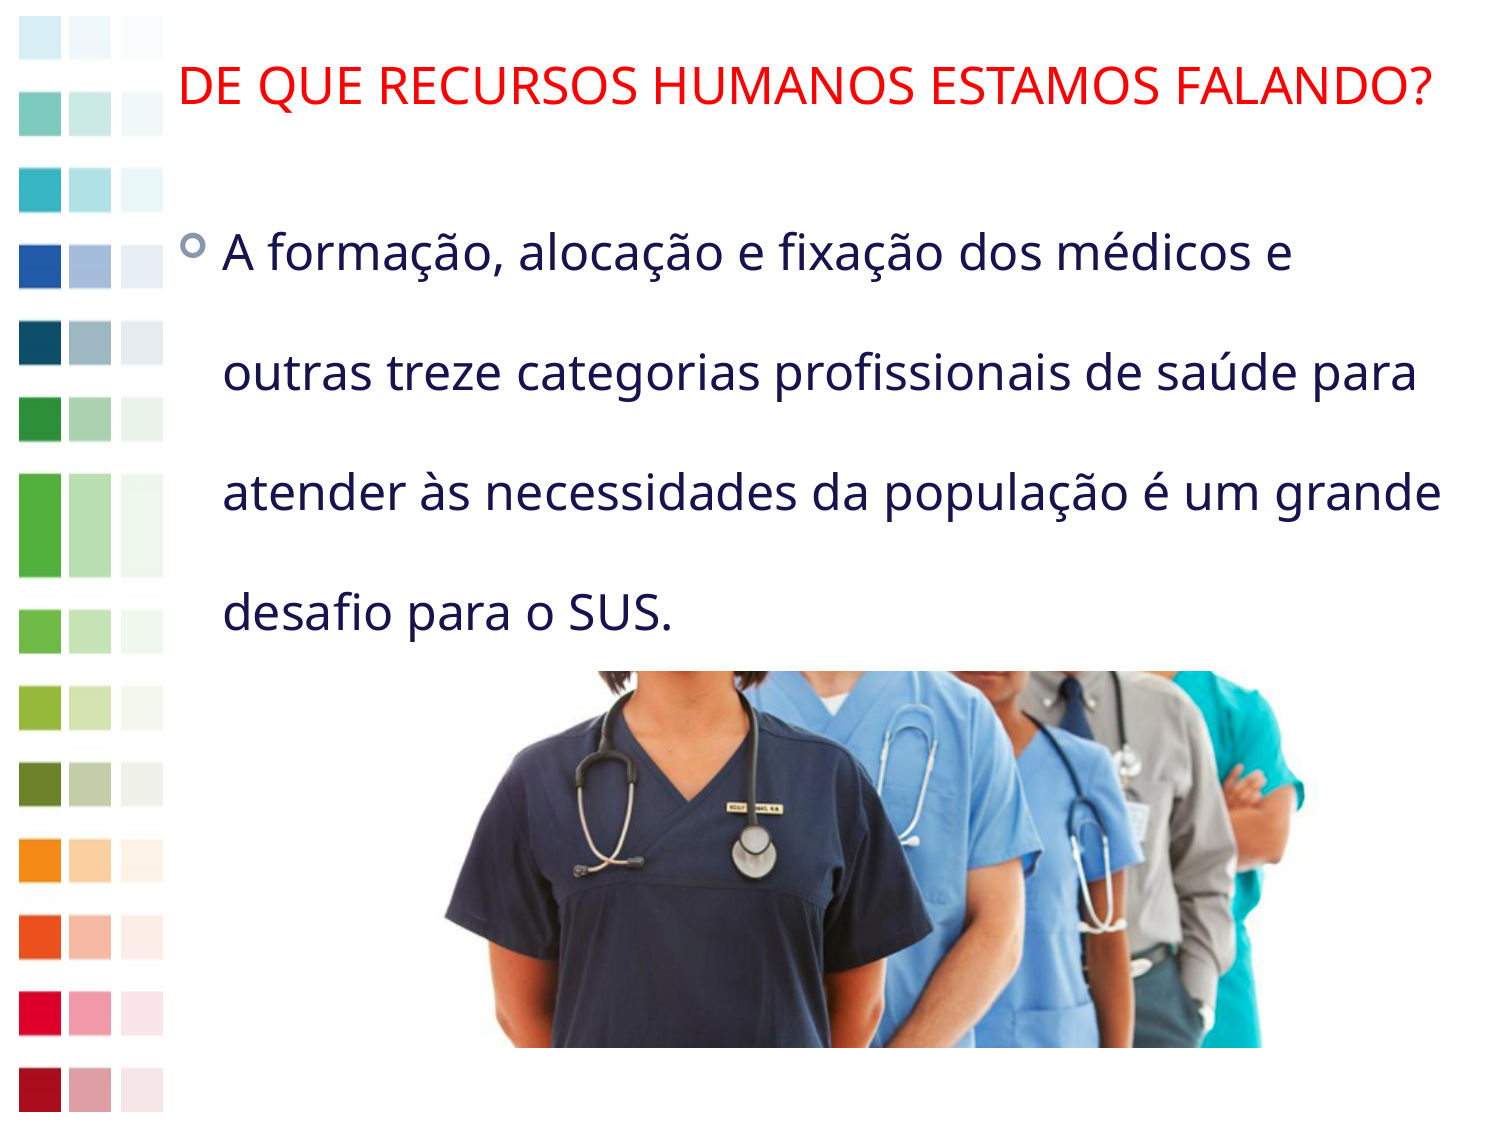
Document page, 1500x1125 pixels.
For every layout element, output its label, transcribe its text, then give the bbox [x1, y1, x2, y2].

title De que Recursos Humanos estamos falando? [162, 45, 1466, 153]
list A formação, alocação e fixação dos médicos e outras treze categorias profissionais de saúde para atender às necessidades da população é um grande desafio para o SUS. [162, 153, 1466, 953]
picture [426, 670, 1392, 1048]
picture [19, 16, 61, 1112]
